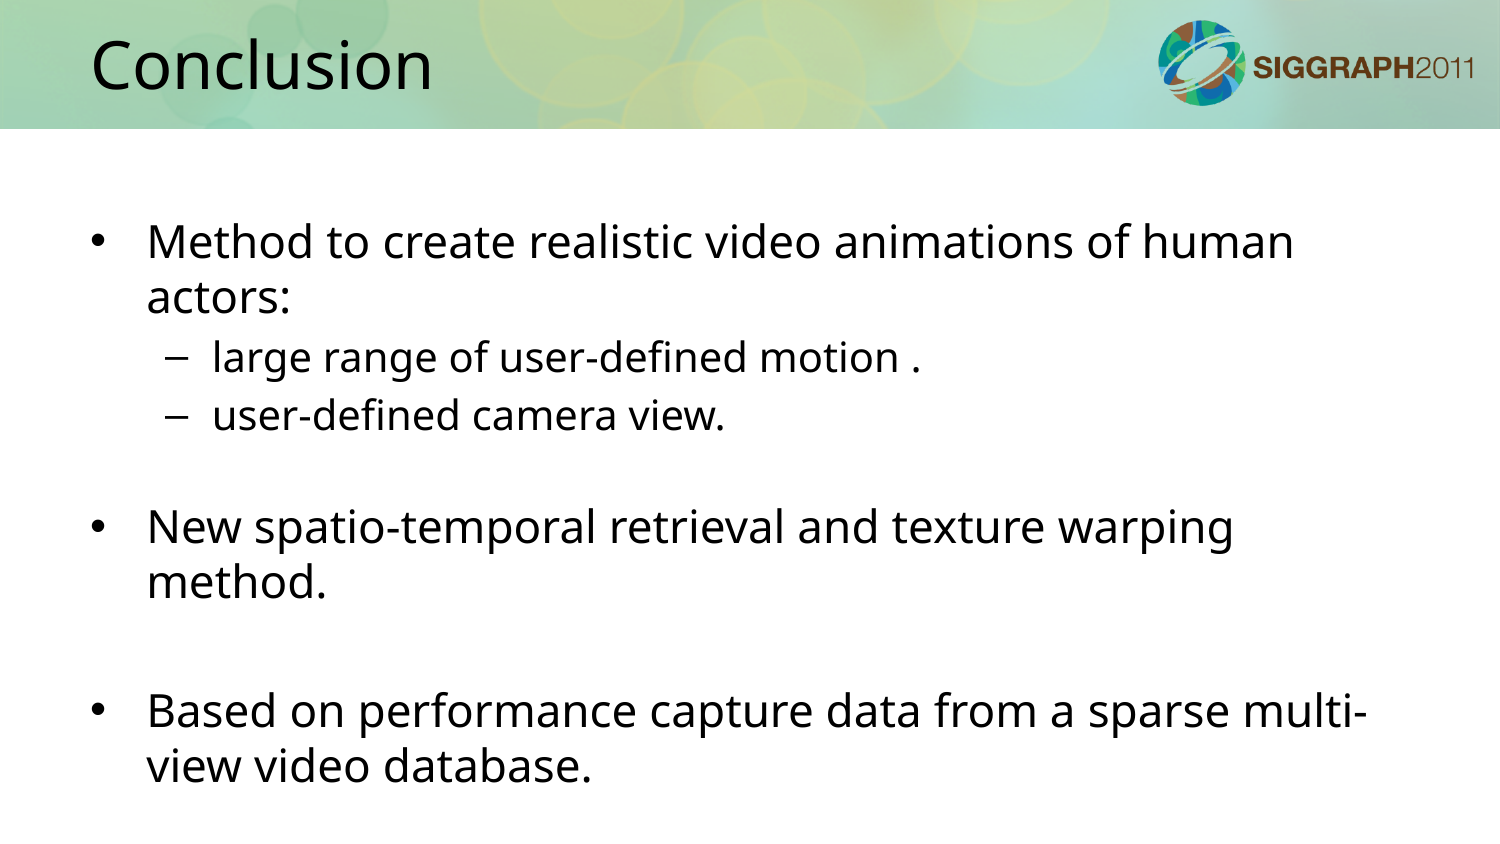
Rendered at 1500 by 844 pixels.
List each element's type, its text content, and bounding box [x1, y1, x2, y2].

list Method to create realistic video animations of human actors: large range of user-defined motion . user-defined camera view. New spatio-temporal retrieval and texture warping method. Based on performance capture data from a sparse multi-view video database. [74, 140, 1426, 762]
picture [0, 0, 1500, 129]
title Conclusion [74, 8, 1426, 118]
